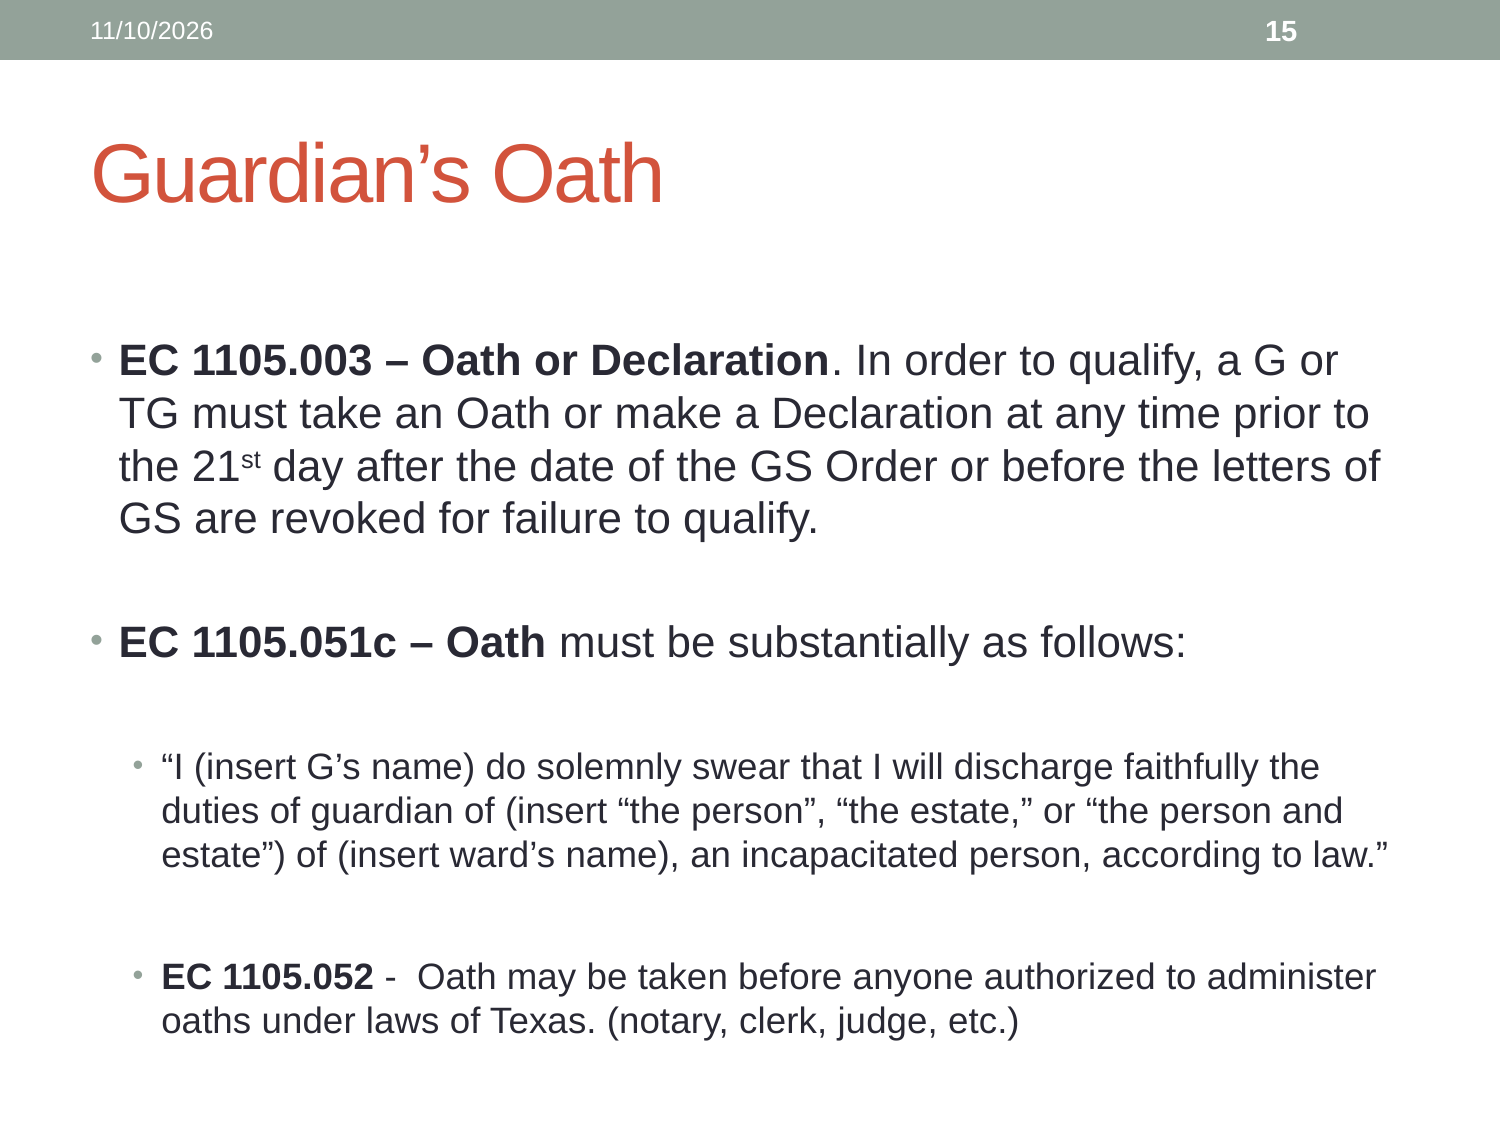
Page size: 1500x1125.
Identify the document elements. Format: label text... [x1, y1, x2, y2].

slide_number 15 [1250, 3, 1425, 57]
list EC 1105.003 – Oath or Declaration. In order to qualify, a G or TG must take an Oath or make a Declaration at any time prior to the 21st day after the date of the GS Order or before the letters of GS are revoked for failure to qualify. EC 1105.051c – Oath must be substantially as follows: “I (insert G’s name) do solemnly swear that I will discharge faithfully the duties of guardian of (insert “the person”, “the estate,” or “the person and estate”) of (insert ward’s name), an incapacitated person, according to law.” EC 1105.052 - Oath may be taken before anyone authorized to administer oaths under laws of Texas. (notary, clerk, judge, etc.) [75, 262, 1425, 1063]
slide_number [75, 3, 550, 57]
title Guardian’s Oath [75, 87, 1425, 250]
